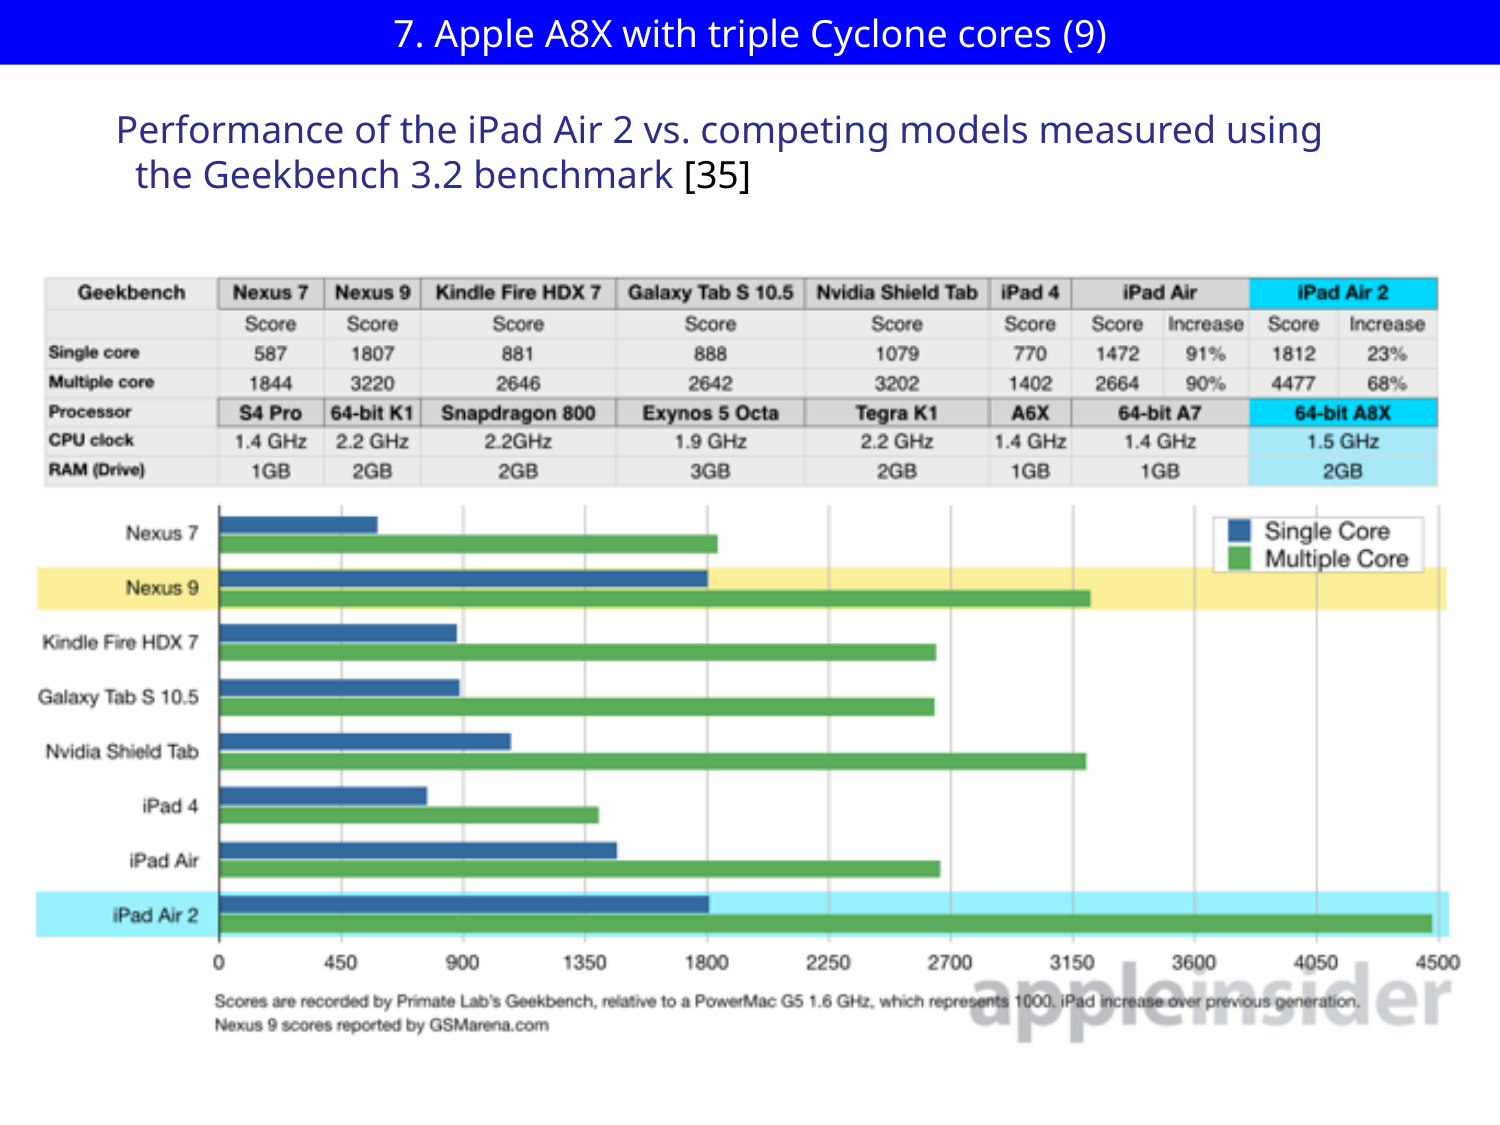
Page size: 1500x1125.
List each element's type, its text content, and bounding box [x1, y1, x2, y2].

text_box Performance of the iPad Air 2 vs. competing models measured using the Geekbench 3.2 benchmark [35] [100, 98, 1340, 204]
picture [28, 265, 1474, 1065]
title 7. Apple A8X with triple Cyclone cores (9) [0, 0, 1500, 65]
